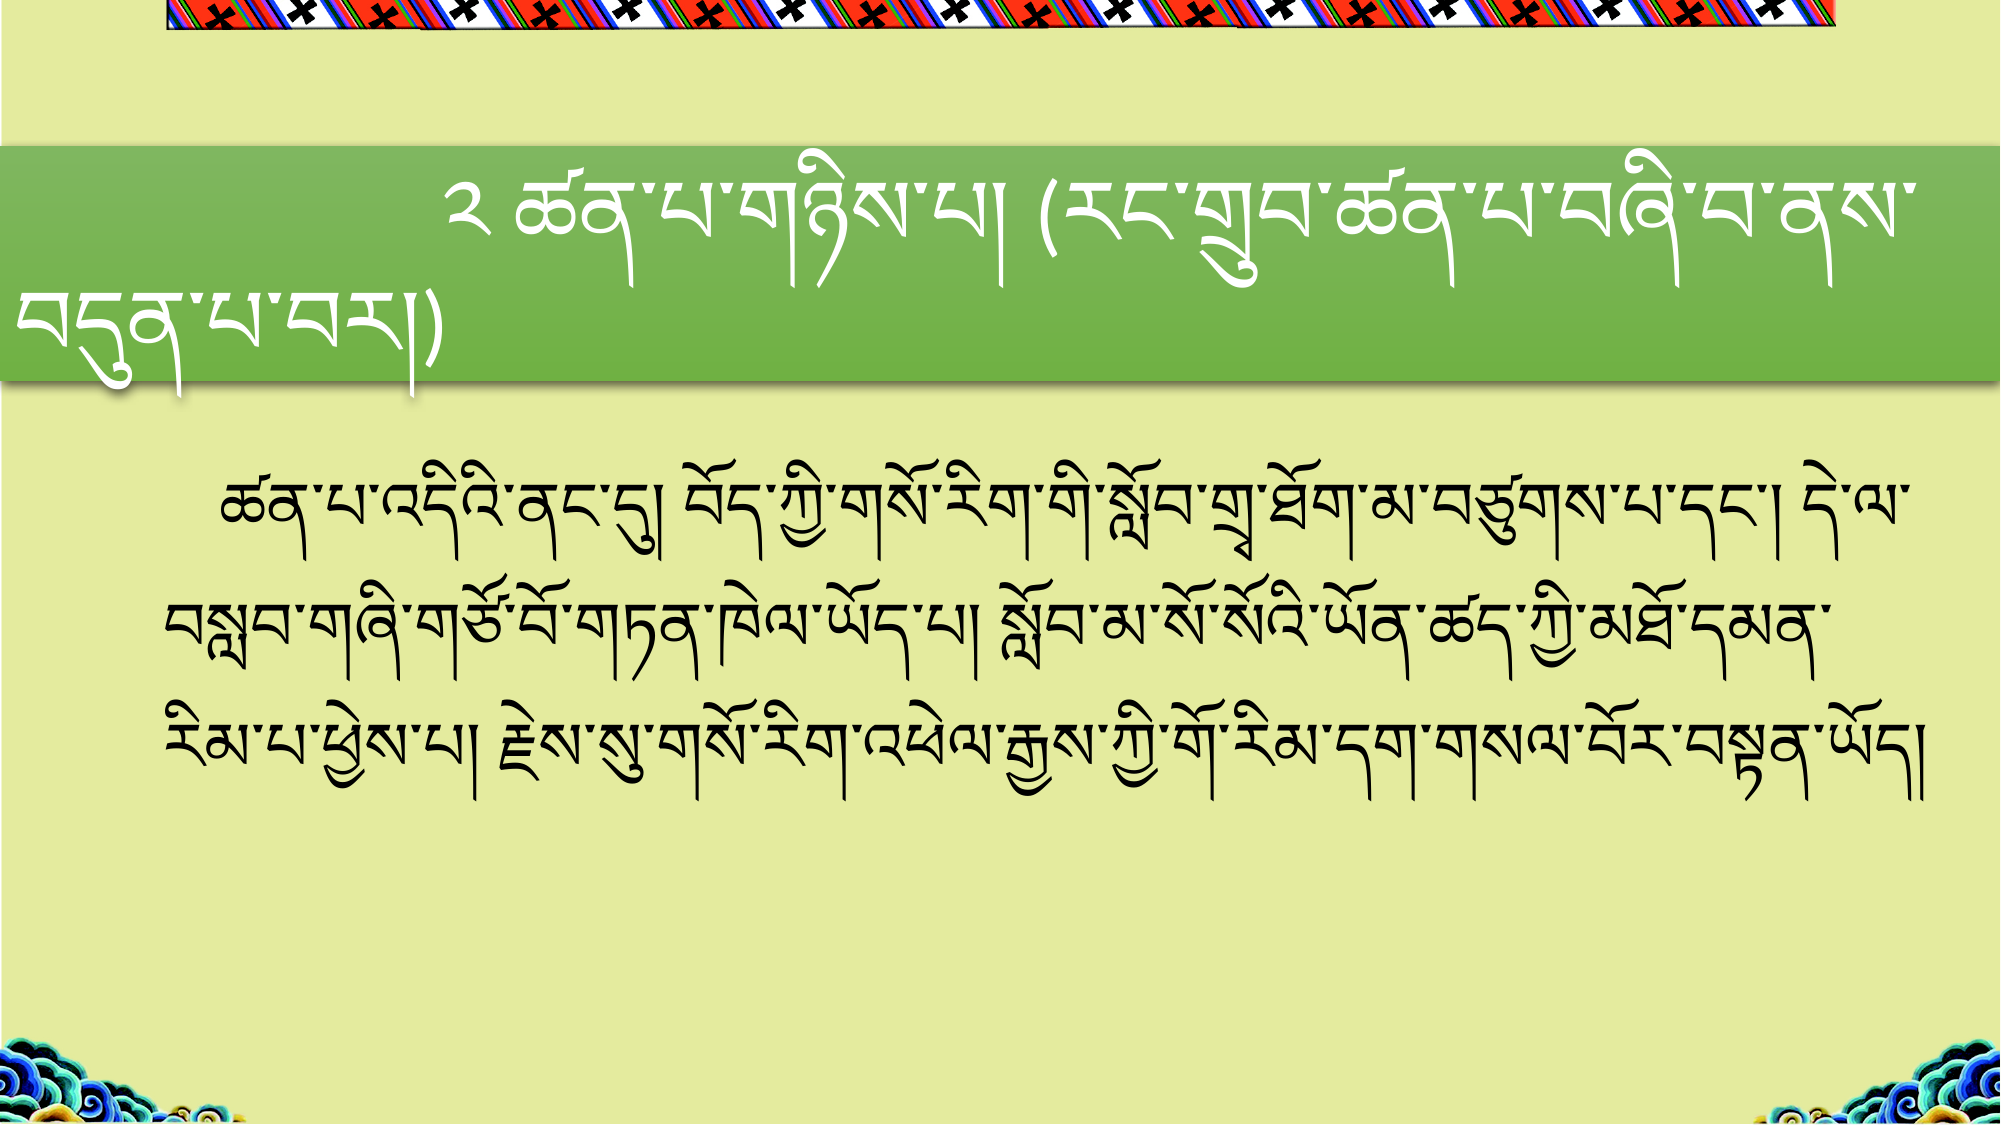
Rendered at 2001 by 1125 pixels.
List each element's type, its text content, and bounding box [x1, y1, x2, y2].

text_box ༢ ཚན་པ་གཉིས་པ། (རང་གྲུབ་ཚན་པ་བཞི་བ་ནས་བདུན་པ་བར།) [0, 146, 2000, 381]
title ཚན་པ་འདིའི་ནང་དུ། བོད་ཀྱི་གསོ་རིག་གི་སློབ་གྲྭ་ཐོག་མ་བཙུགས་པ་དང་། དེ་ལ་བསླབ་གཞི་གཙོ་བོ་གཏན་ཁེལ་ཡོད་པ། སློབ་མ་སོ་སོའི་ཡོན་ཚད་ཀྱི་མཐོ་དམན་རིམ་པ་ཕྱེས་པ། རྗེས་སུ་གསོ་རིག་འཕེལ་རྒྱས་ཀྱི་གོ་རིམ་དག་གསལ་བོར་བསྟན་ཡོད། [148, 396, 1945, 792]
picture [0, 0, 2001, 1125]
